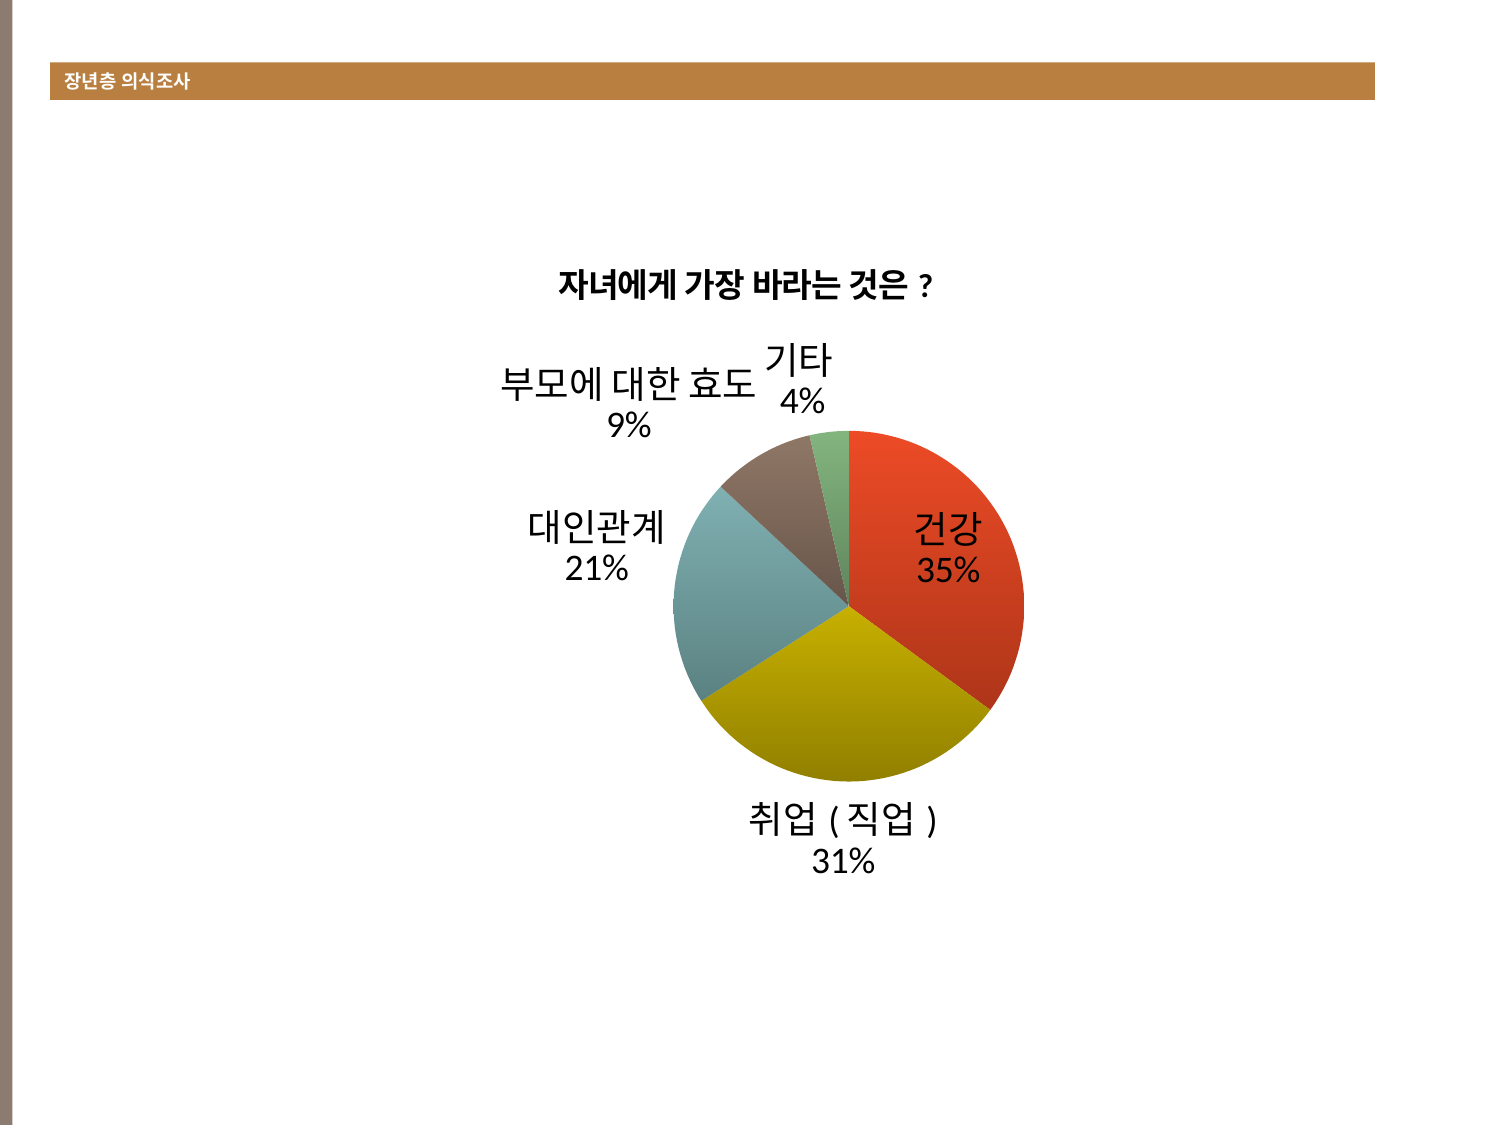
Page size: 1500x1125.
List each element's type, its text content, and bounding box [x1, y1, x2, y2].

list 장년층 의식조사 [50, 62, 1375, 100]
chart [249, 228, 1251, 897]
